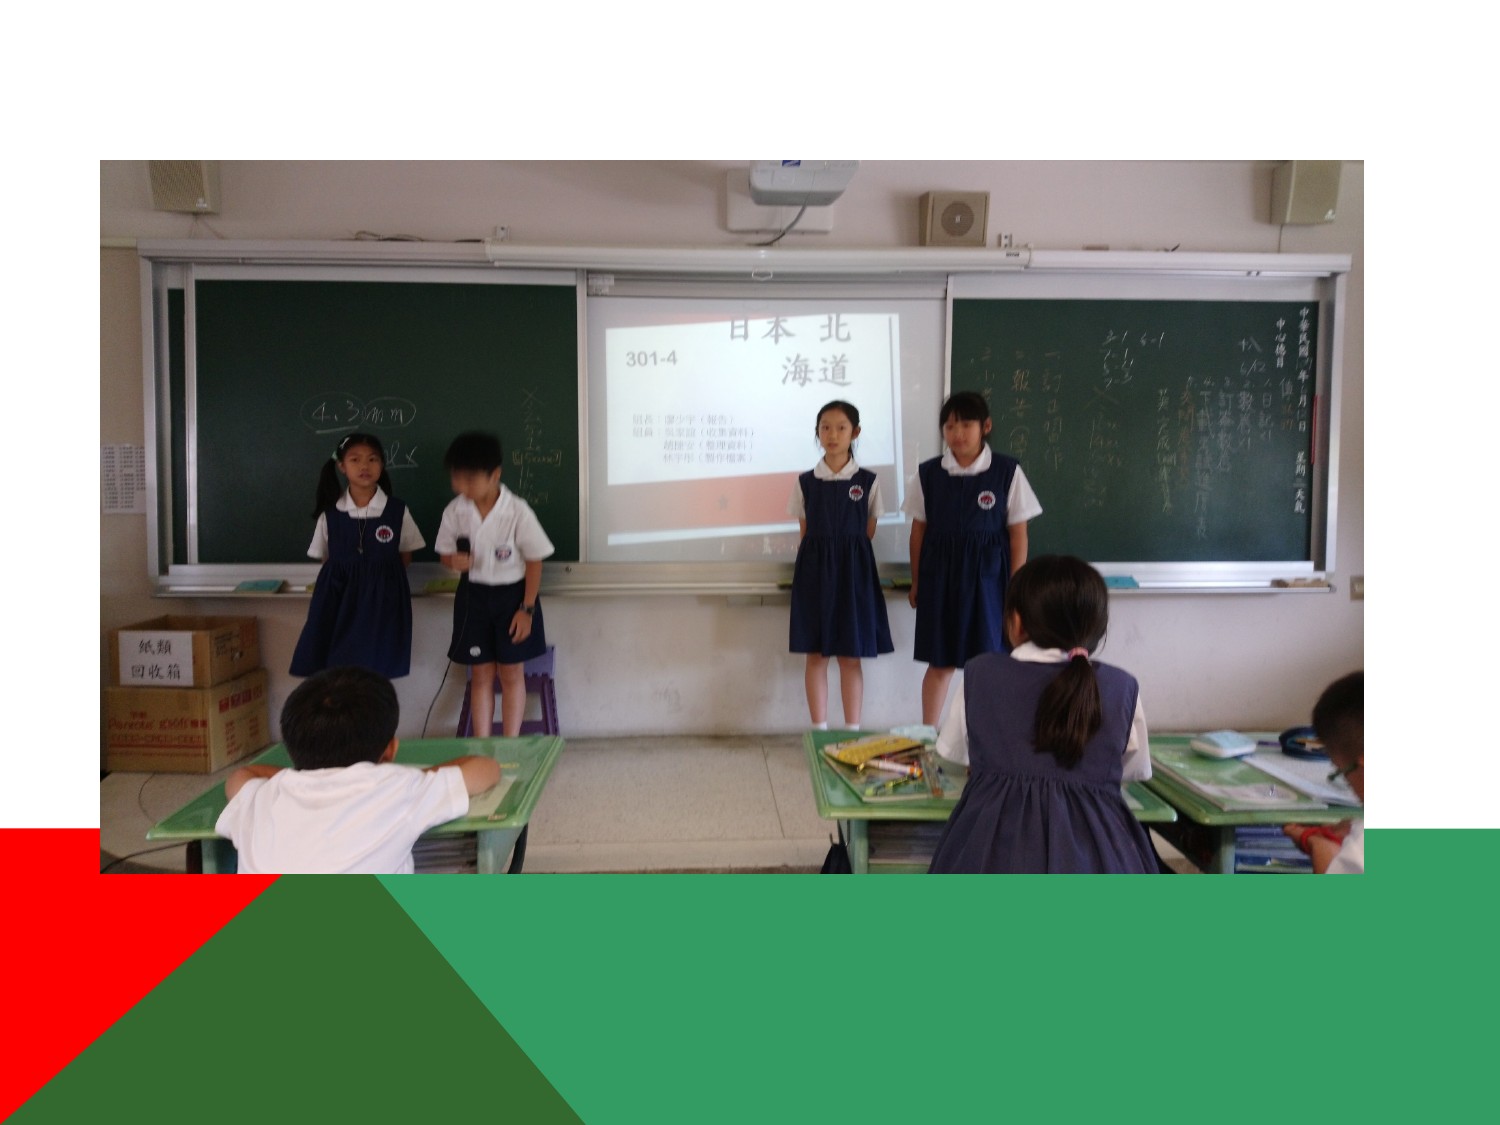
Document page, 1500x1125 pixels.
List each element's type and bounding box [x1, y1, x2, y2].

list [100, 160, 1364, 874]
